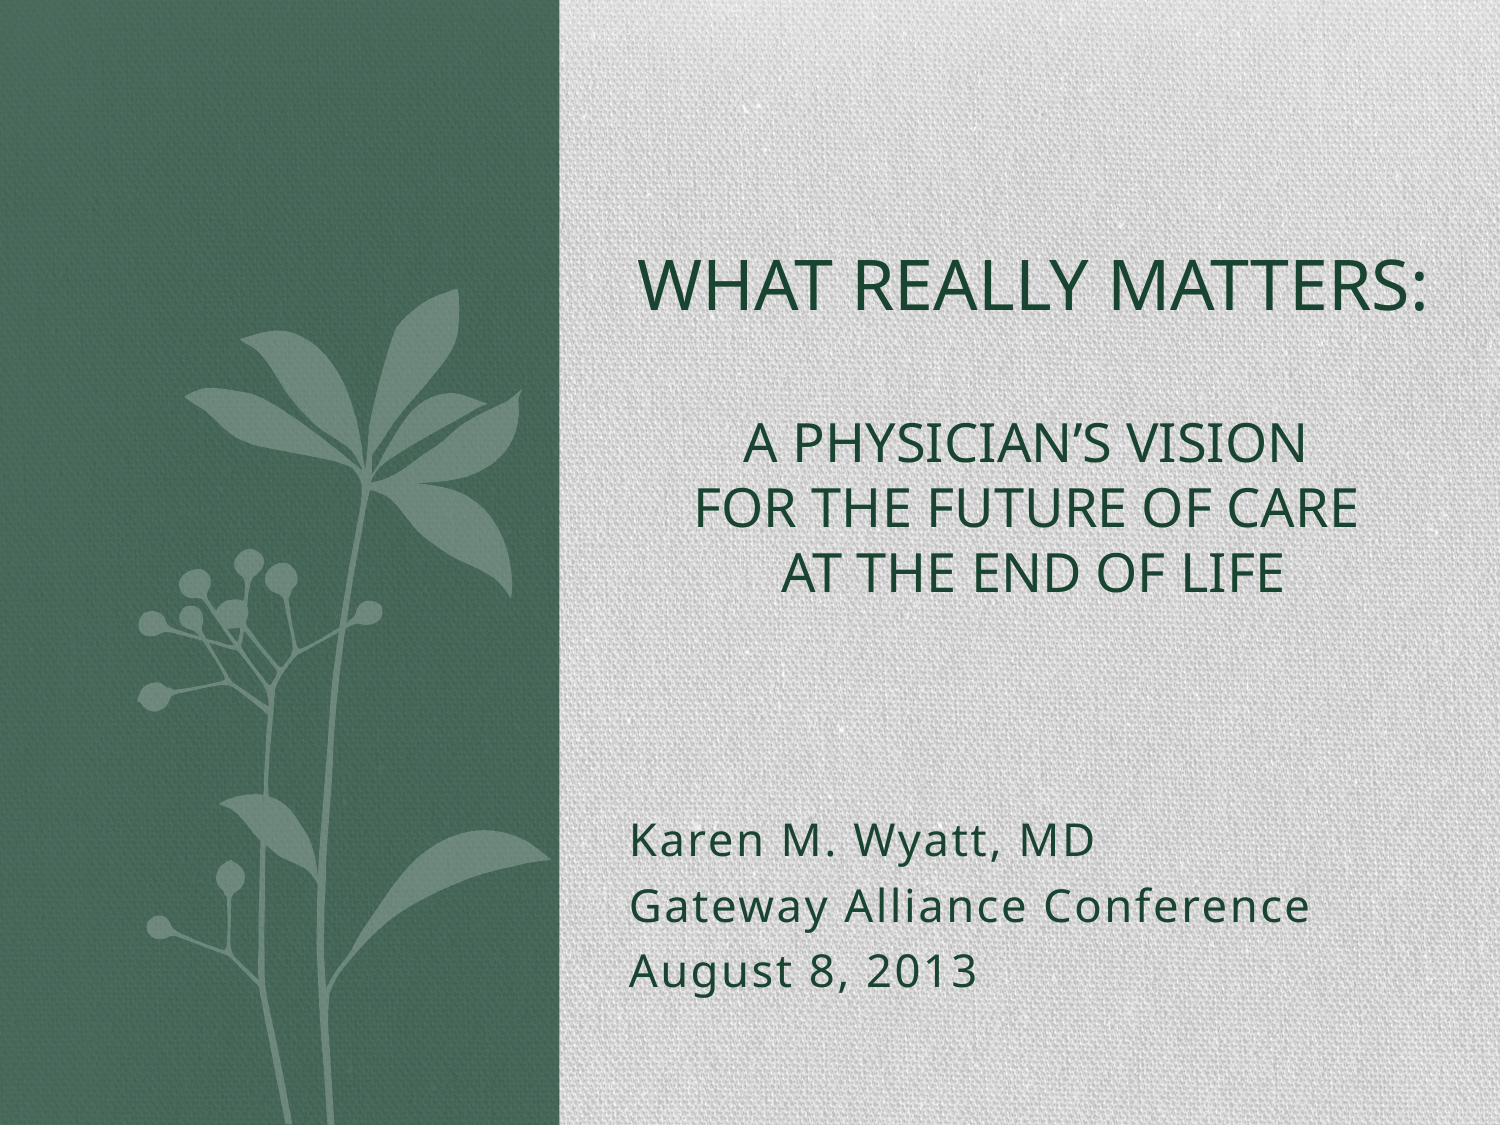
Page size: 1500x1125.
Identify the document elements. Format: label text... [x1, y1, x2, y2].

subtitle Karen M. Wyatt, MD Gateway Alliance Conference August 8, 2013 [614, 671, 1454, 1008]
title What Really Matters: A physician’s vision for the Future of Care at the End of life [614, 232, 1454, 611]
